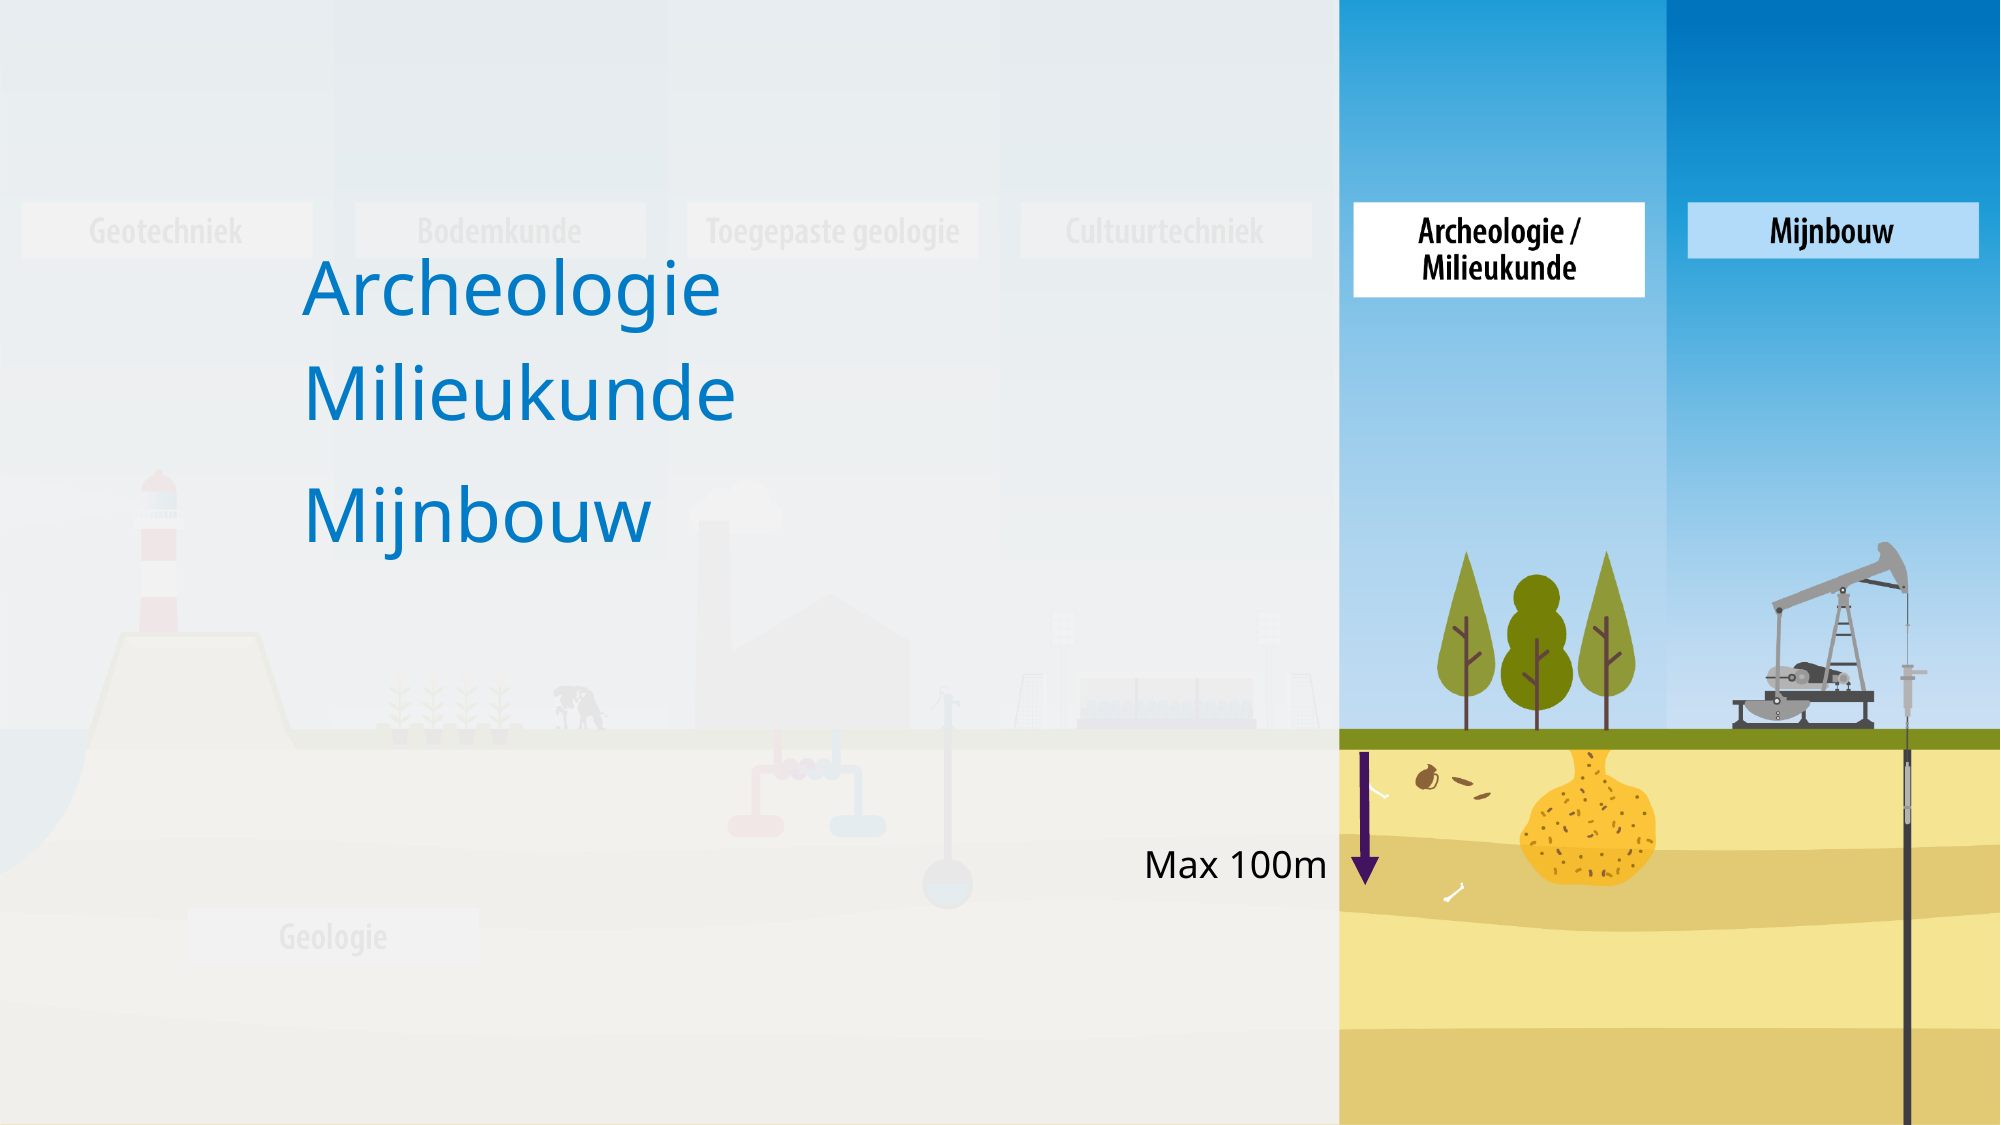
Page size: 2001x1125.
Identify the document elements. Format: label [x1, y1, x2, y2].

text_box [1363, 751, 1367, 886]
picture [0, 0, 2000, 1125]
